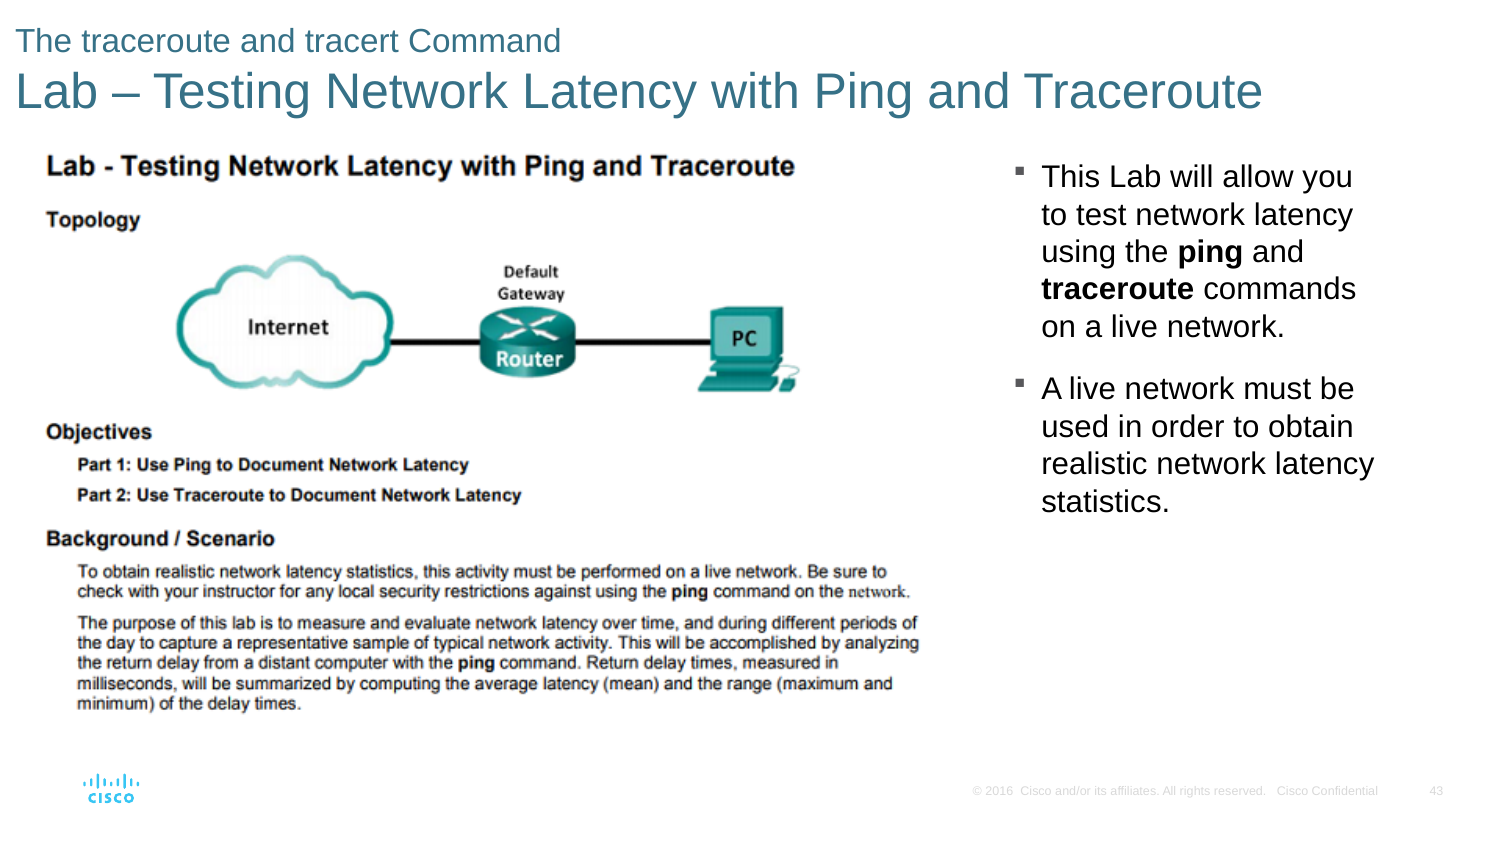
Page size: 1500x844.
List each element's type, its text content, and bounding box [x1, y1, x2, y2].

picture [41, 148, 939, 724]
title The traceroute and tracert Command Lab – Testing Network Latency with Ping and Traceroute [0, 6, 1342, 131]
list This Lab will allow you to test network latency using the ping and traceroute commands on a live network. A live network must be used in order to obtain realistic network latency statistics. [998, 148, 1408, 785]
